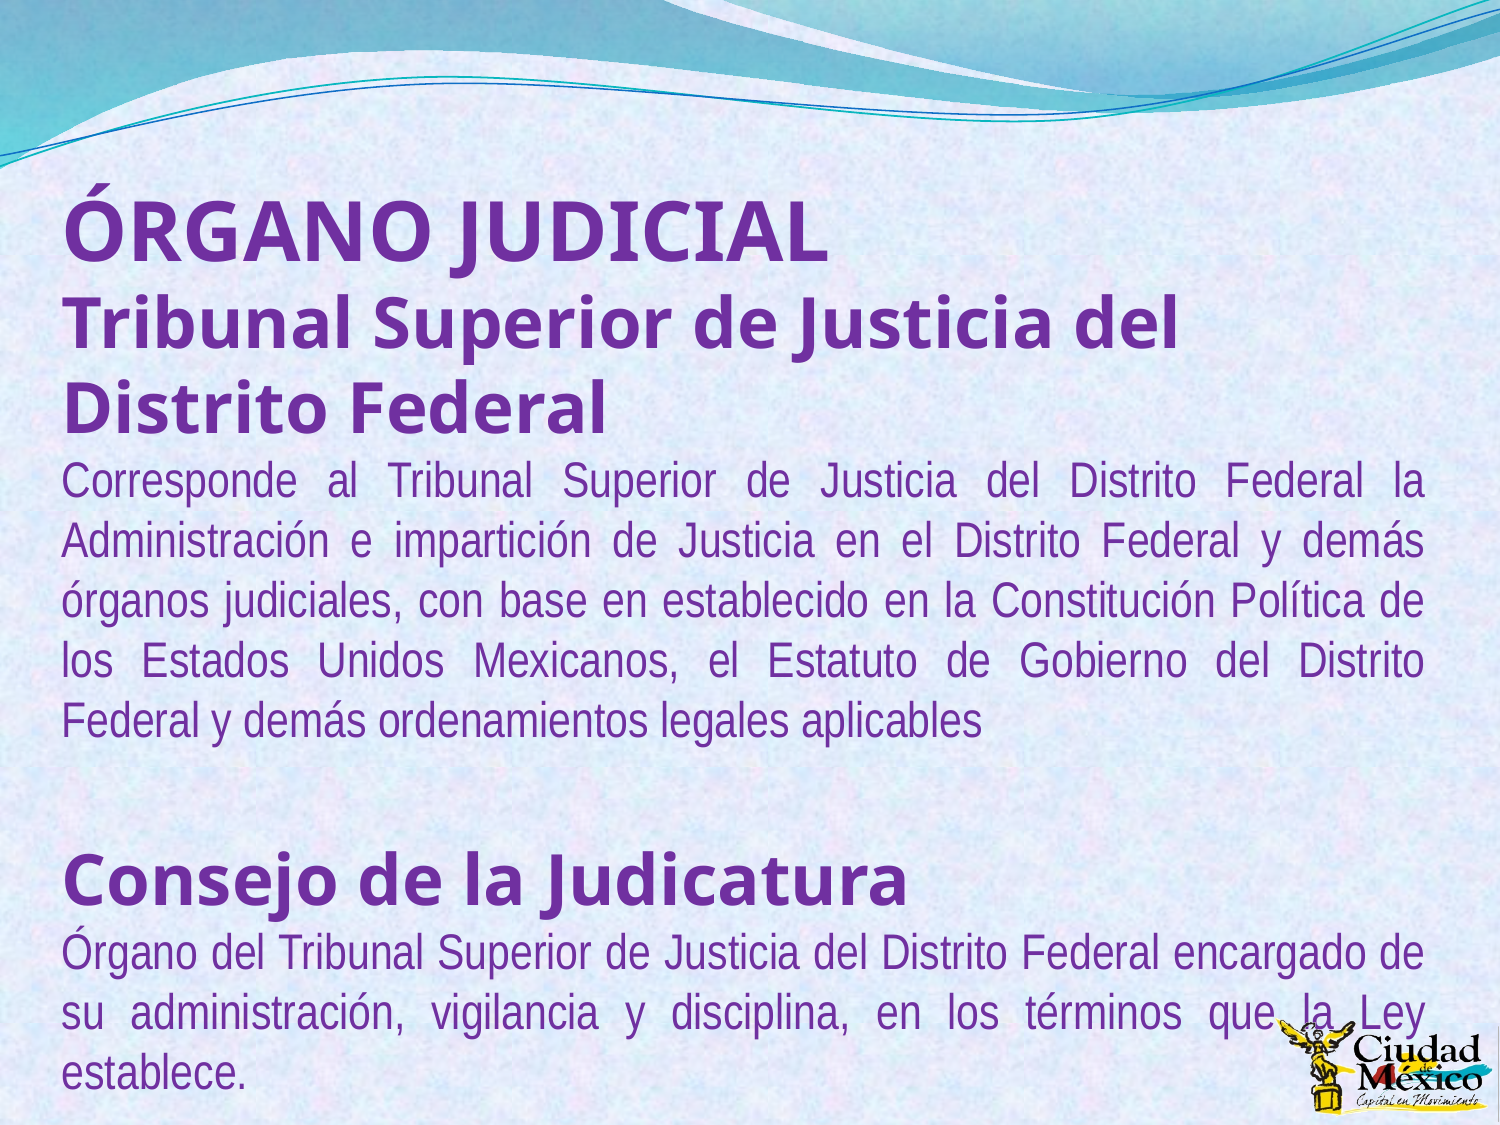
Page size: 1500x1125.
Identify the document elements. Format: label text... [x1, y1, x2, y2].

table_header Sector [1267, 1019, 1274, 1108]
text_box ÓRGANO JUDICIAL Tribunal Superior de Justicia del Distrito Federal Corresponde al Tribunal Superior de Justicia del Distrito Federal la Administración e impartición de Justicia en el Distrito Federal y demás órganos judiciales, con base en establecido en la Constitución Política de los Estados Unidos Mexicanos, el Estatuto de Gobierno del Distrito Federal y demás ordenamientos legales aplicables Consejo de la Judicatura Órgano del Tribunal Superior de Justicia del Distrito Federal encargado de su administración, vigilancia y disciplina, en los términos que la Ley establece. [46, 170, 1442, 1108]
picture [1274, 1017, 1500, 1122]
